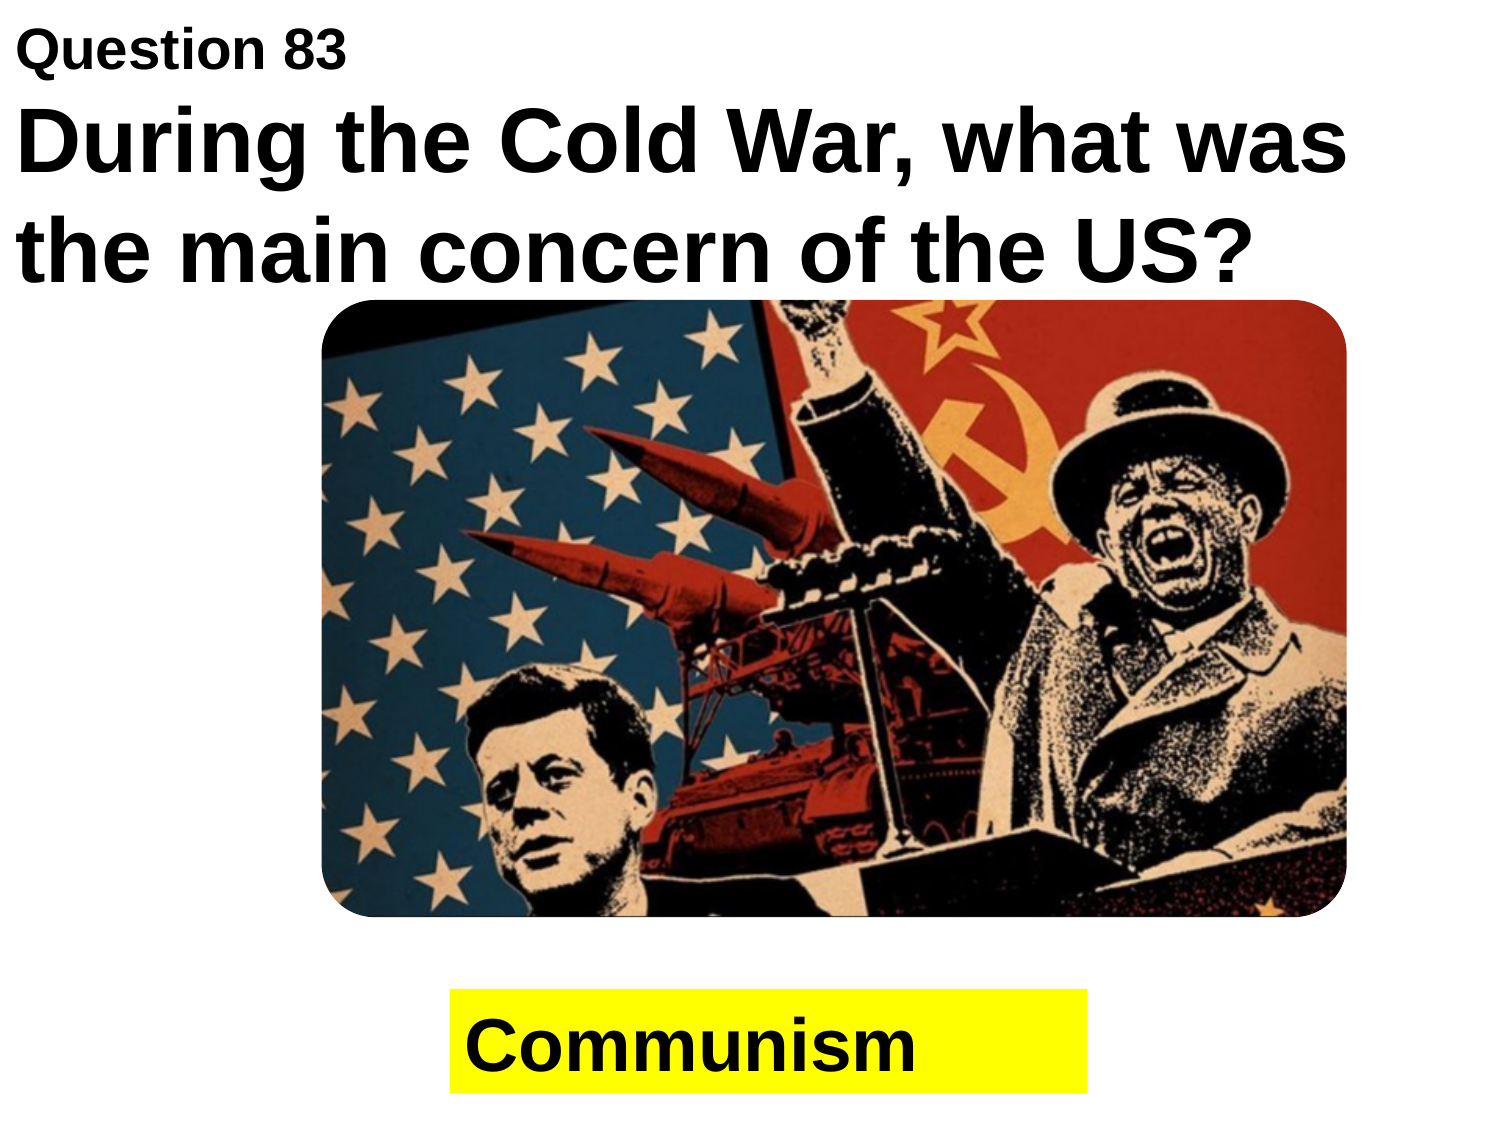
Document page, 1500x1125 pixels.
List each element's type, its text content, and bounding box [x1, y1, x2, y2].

picture [321, 299, 1347, 918]
title Question 83 During the Cold War, what was the main concern of the US? [0, 0, 1463, 313]
text_box Communism [450, 988, 1088, 1094]
